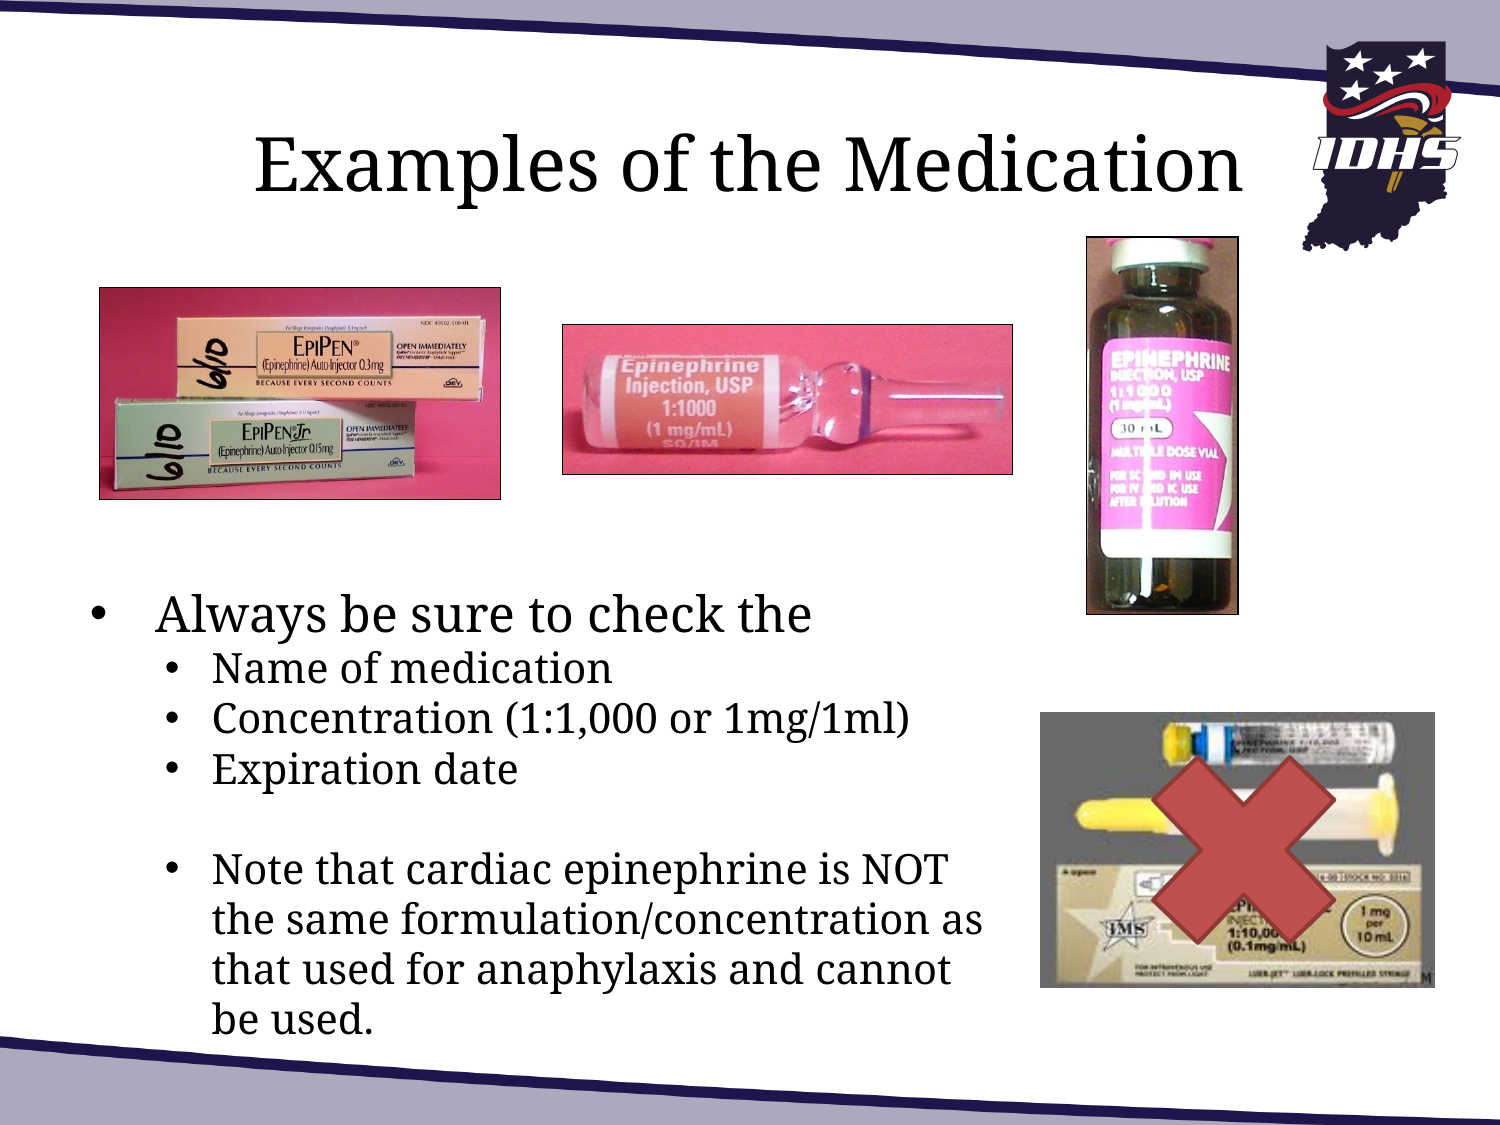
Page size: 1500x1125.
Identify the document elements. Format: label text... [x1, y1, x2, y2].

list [562, 324, 1013, 476]
text_box Always be sure to check the Name of medication Concentration (1:1,000 or 1mg/1ml) Expiration date Note that cardiac epinephrine is NOT the same formulation/concentration as that used for anaphylaxis and cannot be used. [75, 574, 1025, 1050]
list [99, 286, 501, 501]
picture [0, 0, 1500, 1125]
title Examples of the Medication [75, 47, 1425, 275]
